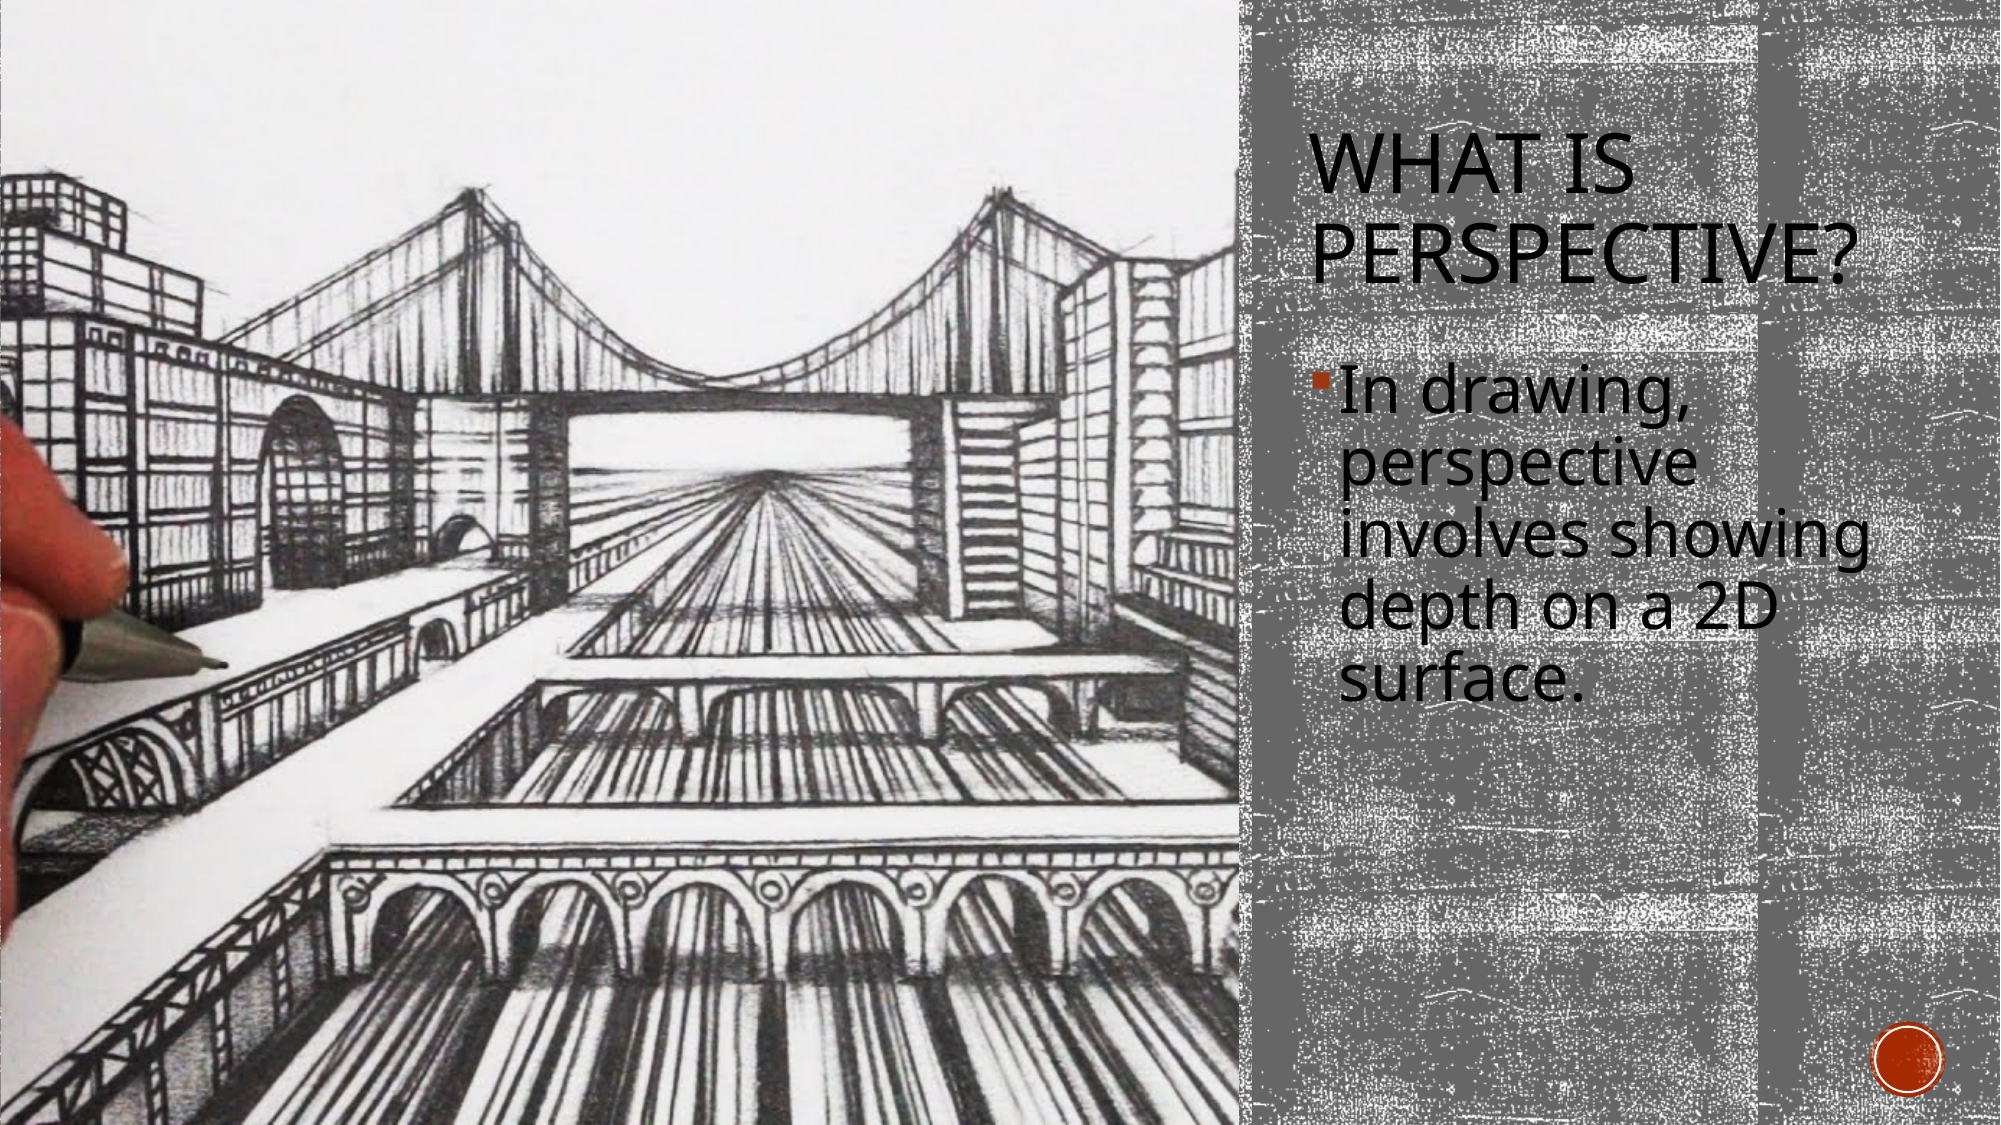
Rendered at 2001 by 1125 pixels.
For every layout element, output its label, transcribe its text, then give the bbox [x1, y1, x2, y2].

list In drawing, perspective involves showing depth on a 2D surface. [1293, 348, 1920, 1013]
title What is perspective? [1293, 79, 1920, 344]
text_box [1872, 1024, 1943, 1095]
picture [0, 0, 1239, 1125]
text_box [1240, 0, 2000, 1125]
